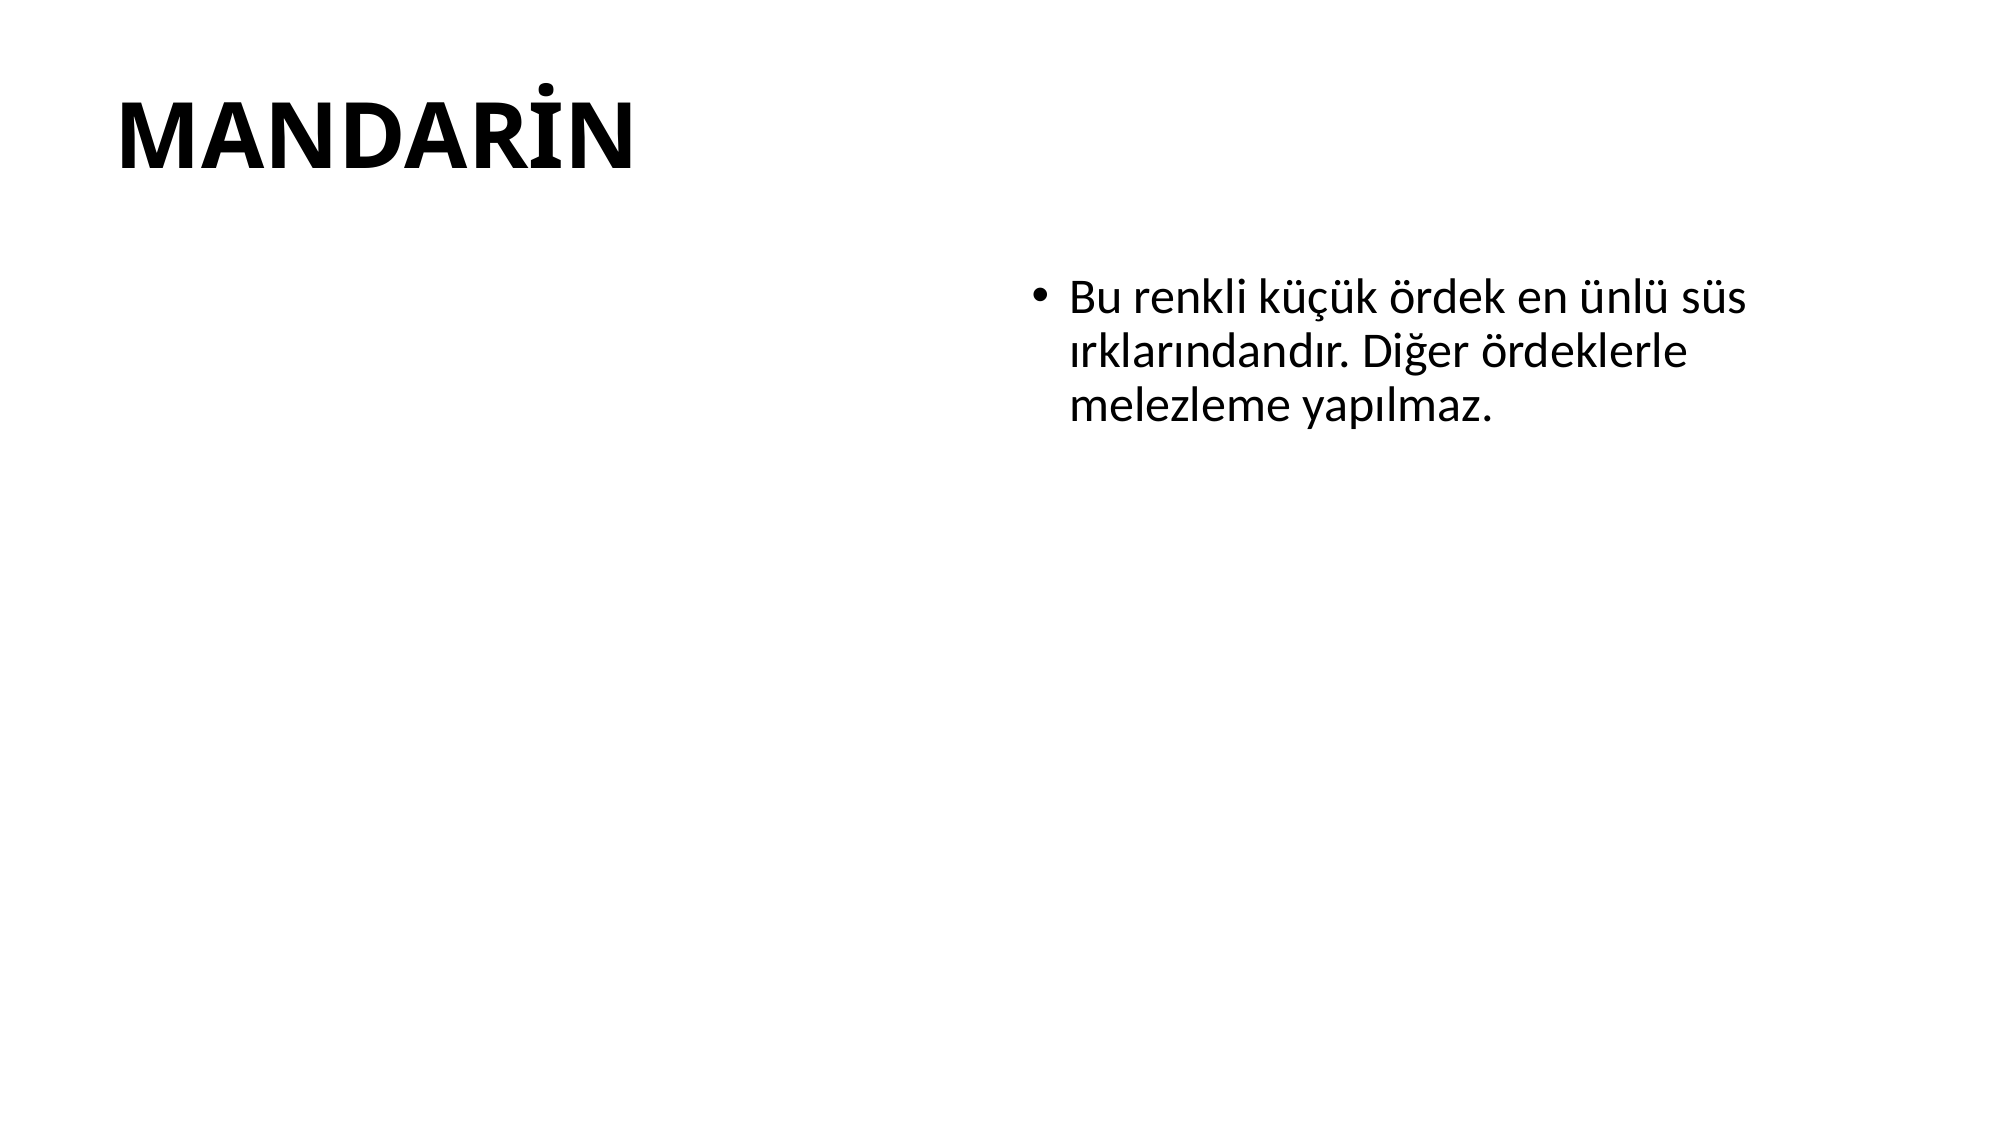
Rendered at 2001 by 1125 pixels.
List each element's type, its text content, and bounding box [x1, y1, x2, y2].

title MANDARİN [99, 45, 1900, 233]
list Bu renkli küçük ördek en ünlü süs ırklarındandır. Diğer ördeklerle melezleme yapılmaz. [1016, 262, 1900, 622]
